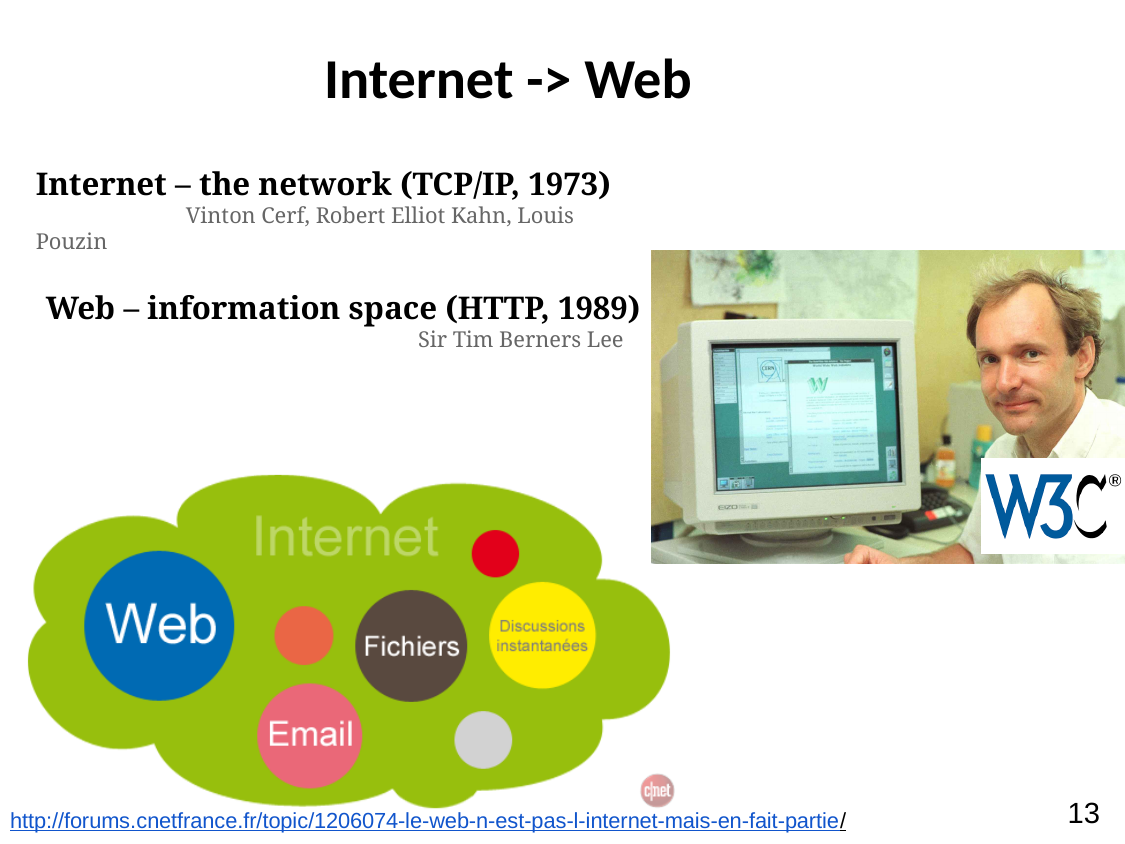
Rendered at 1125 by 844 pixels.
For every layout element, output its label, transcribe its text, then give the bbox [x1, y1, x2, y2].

picture [0, 250, 1125, 815]
text_box http://forums.cnetfrance.fr/topic/1206074-le-web-n-est-pas-l-internet-mais-en-fait-partie/ [0, 799, 939, 841]
text_box Internet – the network (TCP/IP, 1973) Vinton Cerf, Robert Elliot Kahn, Louis Pouzin [21, 156, 649, 262]
list Internet -> Web [76, 27, 940, 122]
slide_number 13 [1052, 779, 1121, 844]
text_box Web – information space (HTTP, 1989) Sir Tim Berners Lee [31, 280, 645, 360]
